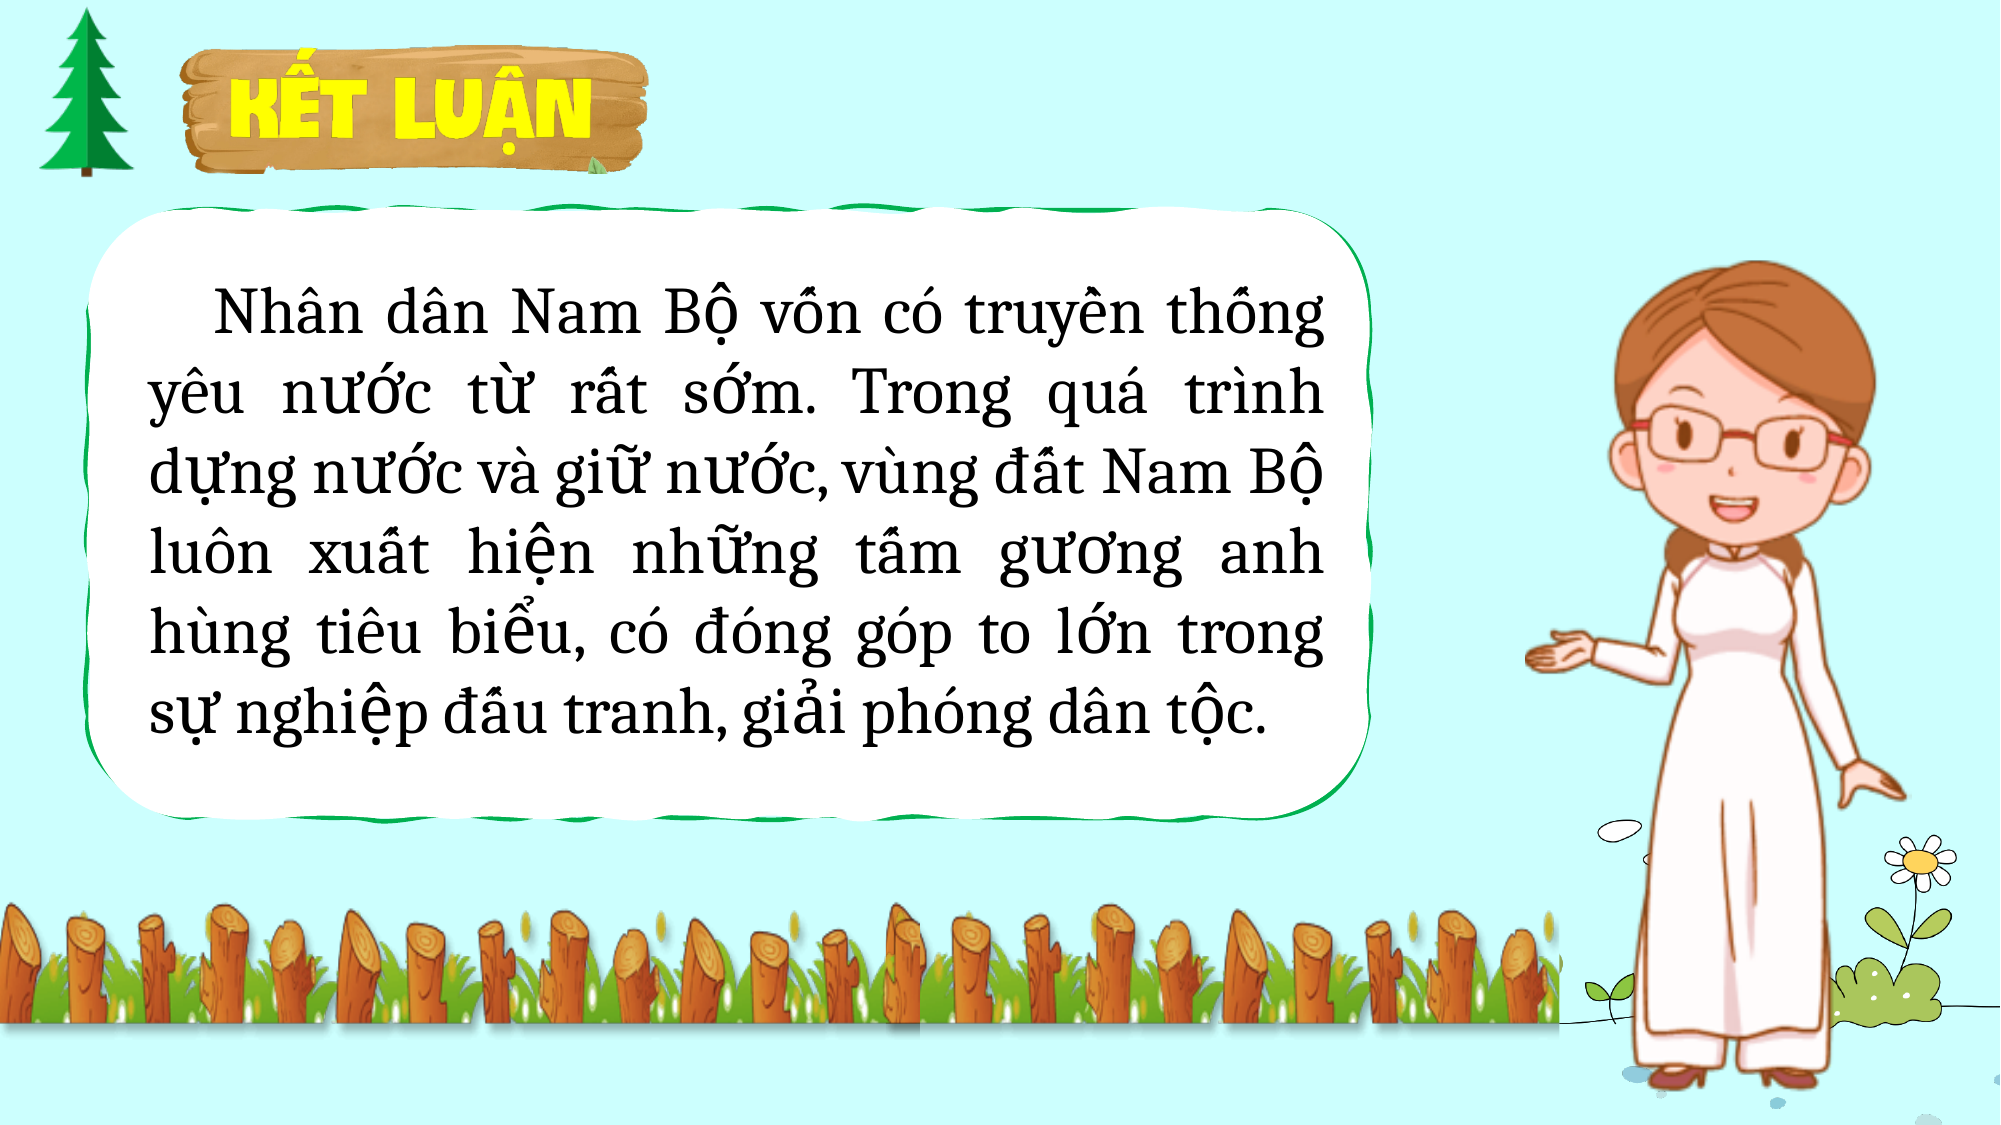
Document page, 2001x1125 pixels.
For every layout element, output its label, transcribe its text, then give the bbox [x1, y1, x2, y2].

picture [0, 259, 2000, 1125]
text_box [84, 204, 1373, 823]
picture [0, 0, 763, 205]
text_box Nhân dân Nam Bộ vốn có truyền thống yêu nước từ rất sớm. Trong quá trình dựng nước và giữ nước, vùng đất Nam Bộ luôn xuất hiện những tấm gương anh hùng tiêu biểu, có đóng góp to lớn trong sự nghiệp đấu tranh, giải phóng dân tộc. [134, 259, 1341, 755]
